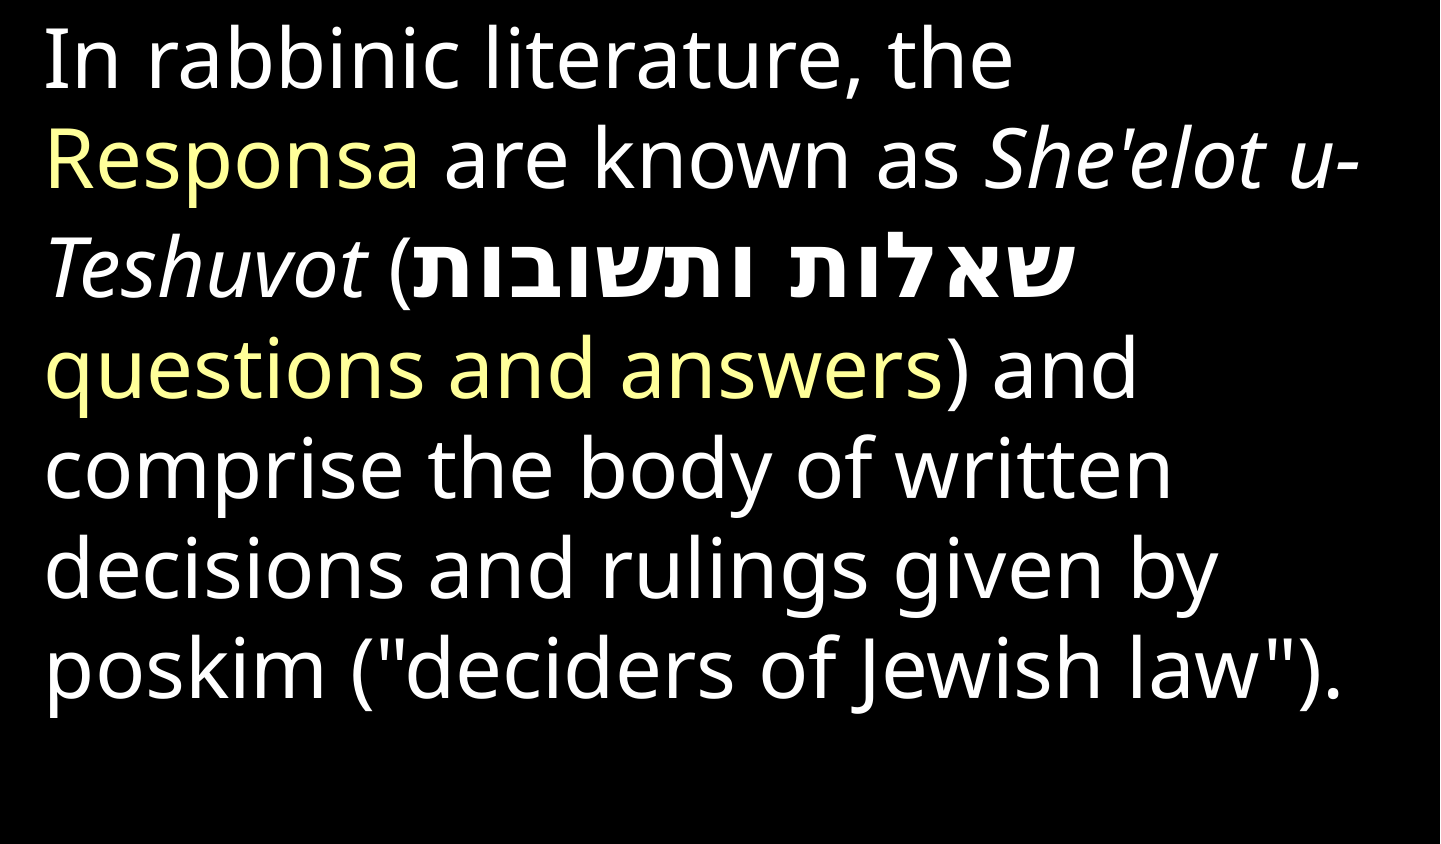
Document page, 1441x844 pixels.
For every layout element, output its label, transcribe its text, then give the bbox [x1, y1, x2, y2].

subtitle In rabbinic literature, the Responsa are known as She'elot u-Teshuvot (שאלות ותשובות questions and answers) and comprise the body of written decisions and rulings given by poskim ("deciders of Jewish law"). [32, 0, 1408, 844]
